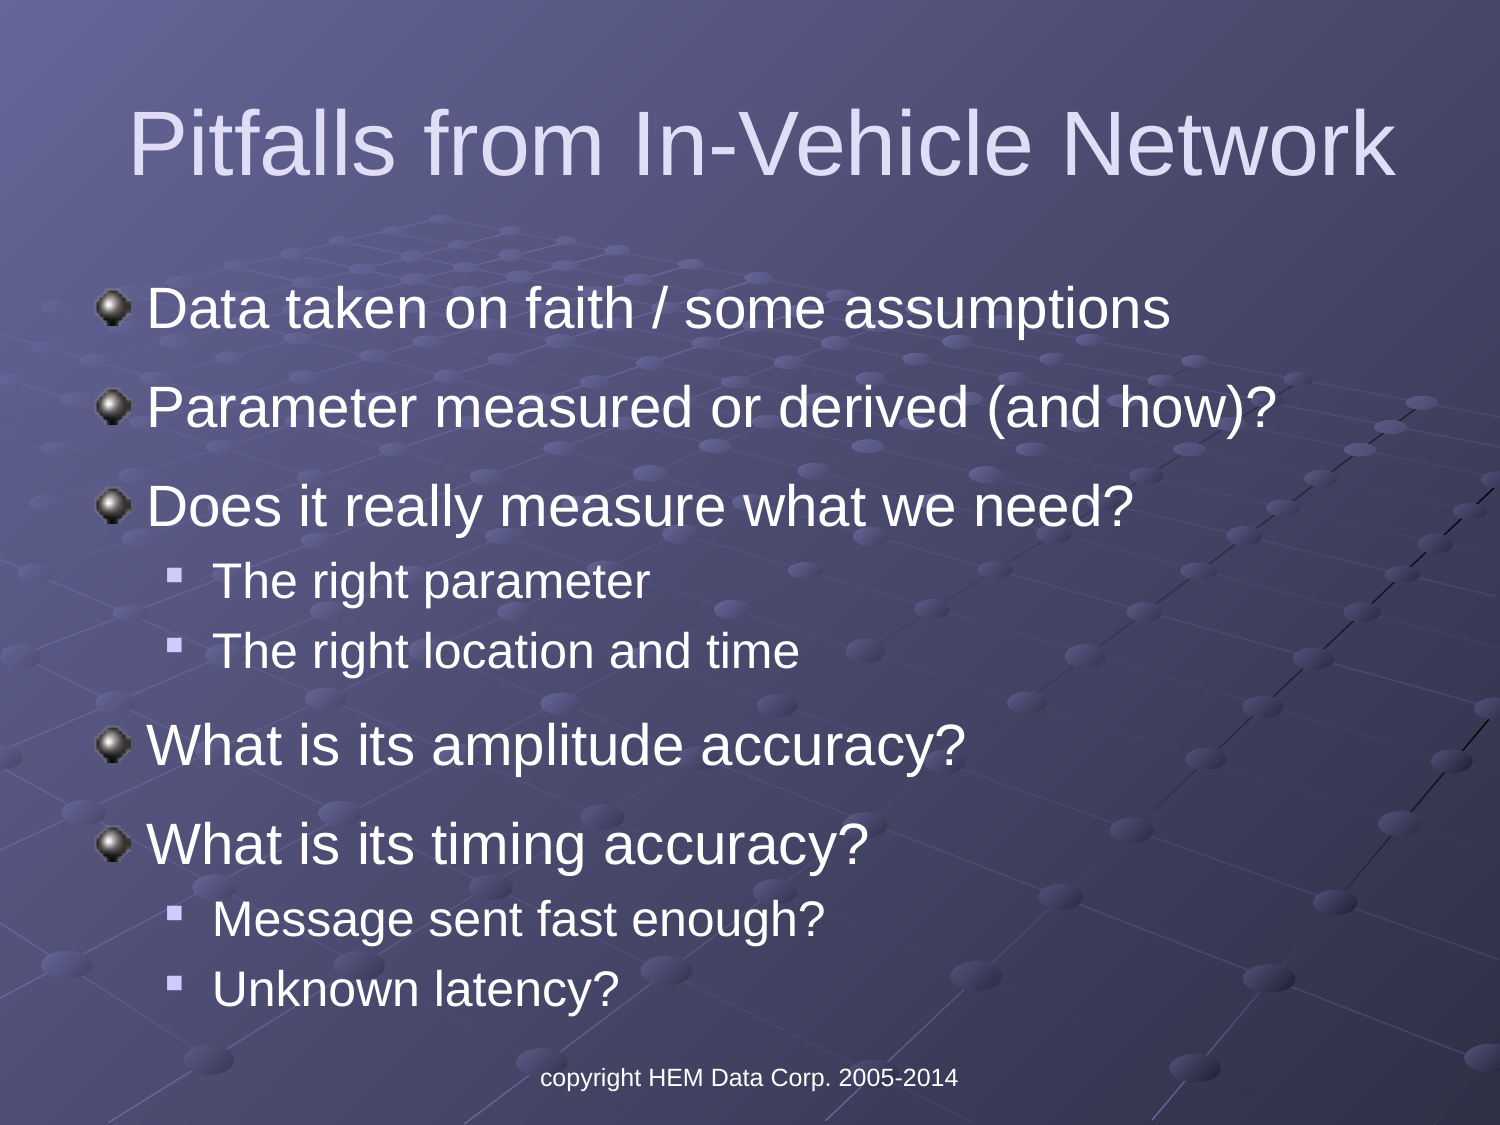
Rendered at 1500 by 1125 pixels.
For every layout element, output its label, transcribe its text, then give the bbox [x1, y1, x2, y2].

picture [90, 721, 131, 763]
picture [90, 284, 131, 326]
picture [90, 383, 131, 425]
list Data taken on faith / some assumptions Parameter measured or derived (and how)? Does it really measure what we need? The right parameter The right location and time What is its amplitude accuracy? What is its timing accuracy? Message sent fast enough? Unknown latency? [74, 262, 1426, 1007]
footer copyright HEM Data Corp. 2005-2014 [512, 1023, 988, 1100]
picture [90, 821, 131, 862]
title Pitfalls from In-Vehicle Network [74, 44, 1426, 233]
picture [90, 482, 131, 524]
